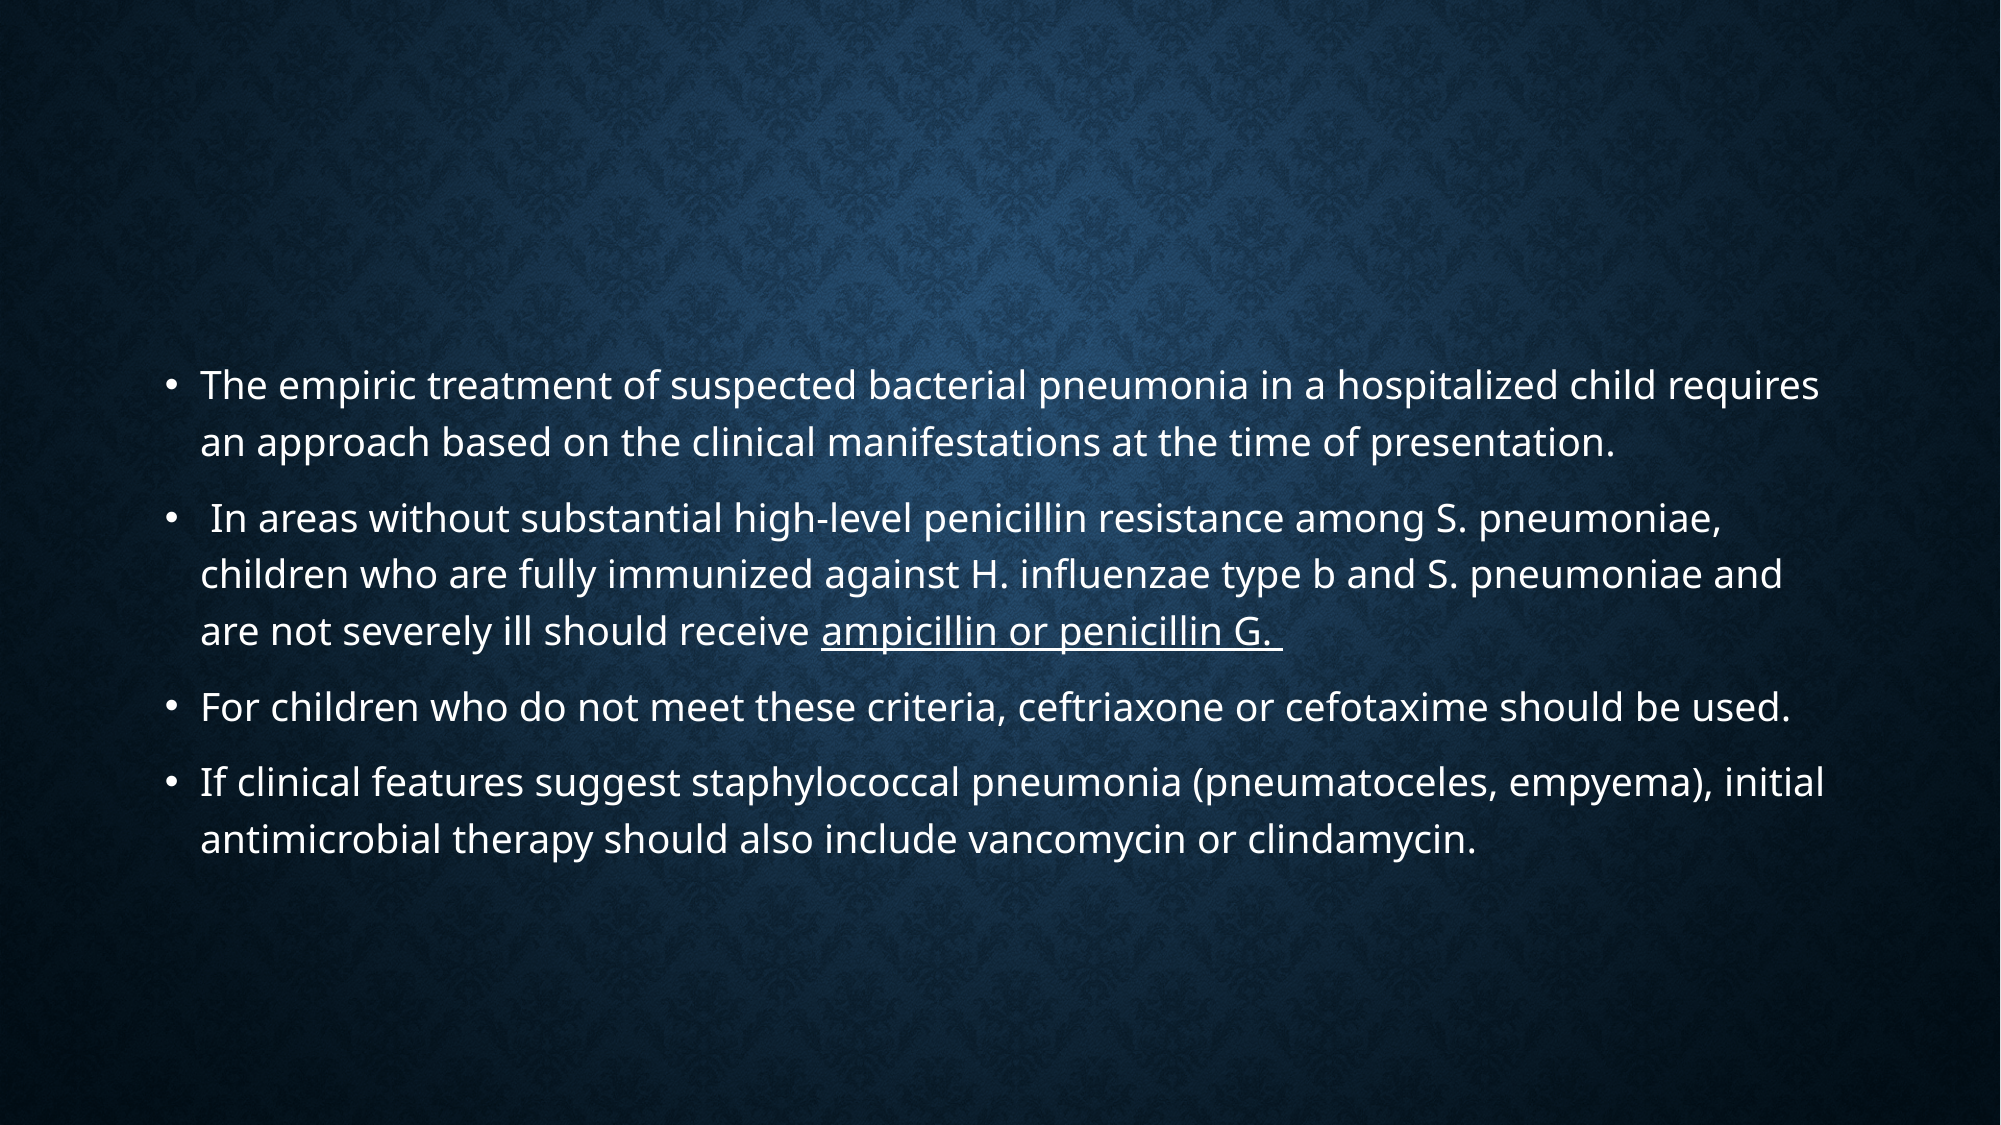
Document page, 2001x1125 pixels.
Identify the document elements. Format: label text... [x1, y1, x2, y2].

list The empiric treatment of suspected bacterial pneumonia in a hospitalized child requires an approach based on the clinical manifestations at the time of presentation. In areas without substantial high-level penicillin resistance among S. pneumoniae, children who are fully immunized against H. influenzae type b and S. pneumoniae and are not severely ill should receive ampicillin or penicillin G. For children who do not meet these criteria, ceftriaxone or cefotaxime should be used. If clinical features suggest staphylococcal pneumonia (pneumatoceles, empyema), initial antimicrobial therapy should also include vancomycin or clindamycin. [149, 343, 1849, 950]
